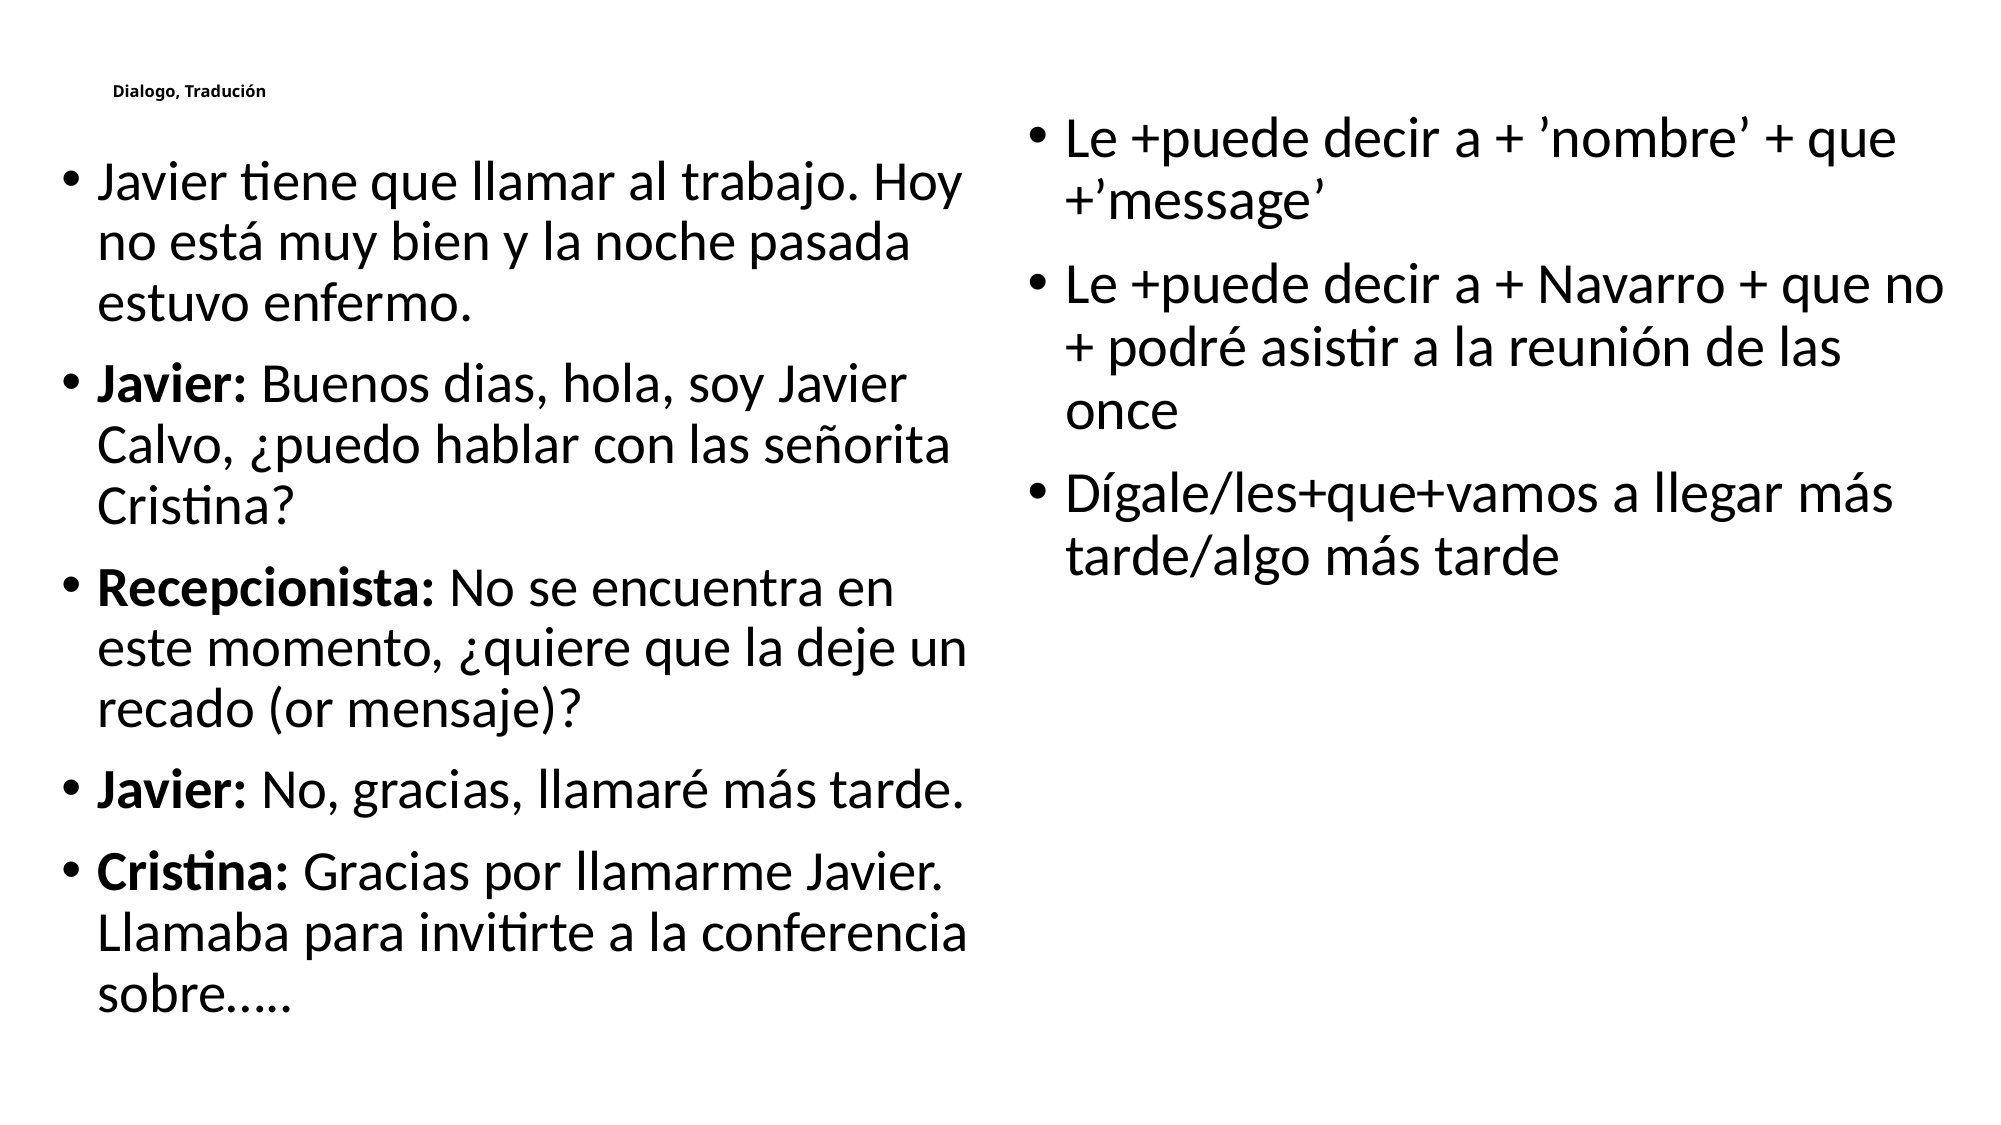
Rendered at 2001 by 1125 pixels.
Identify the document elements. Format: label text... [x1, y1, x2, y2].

list Le +puede decir a + ’nombre’ + que +’message’ Le +puede decir a + Navarro + que no + podré asistir a la reunión de las once Dígale/les+que+vamos a llegar más tarde/algo más tarde [1012, 99, 1976, 1095]
list Javier tiene que llamar al trabajo. Hoy no está muy bien y la noche pasada estuvo enfermo. Javier: Buenos dias, hola, soy Javier Calvo, ¿puedo hablar con las señorita Cristina? Recepcionista: No se encuentra en este momento, ¿quiere que la deje un recado (or mensaje)? Javier: No, gracias, llamaré más tarde. Cristina: Gracias por llamarme Javier. Llamaba para invitirte a la conferencia sobre….. [46, 143, 988, 1095]
title Dialogo, Tradución [97, 76, 1823, 129]
